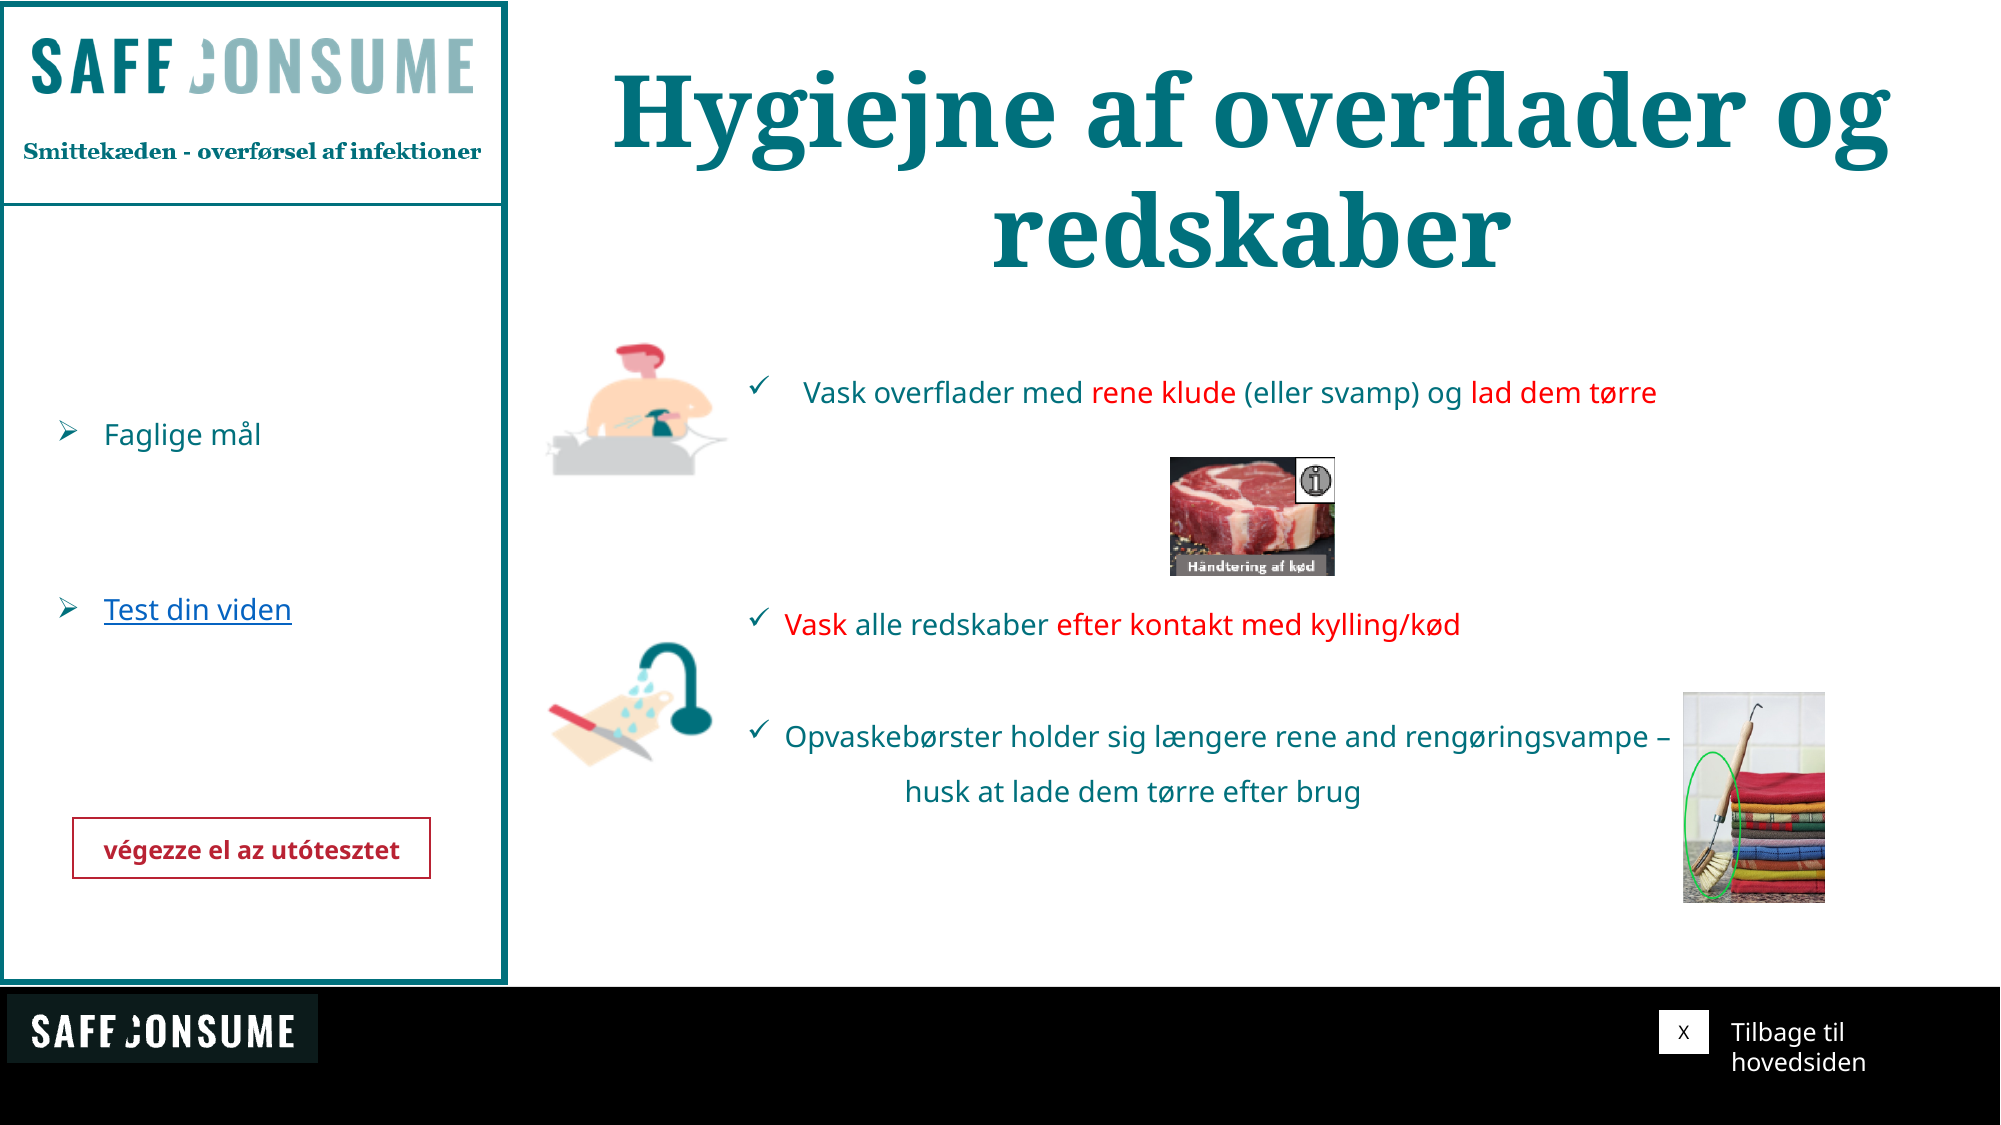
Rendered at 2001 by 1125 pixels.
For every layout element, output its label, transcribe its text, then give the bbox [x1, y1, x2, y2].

picture [8, 28, 497, 174]
text_box Faglige mål Test din viden [42, 304, 457, 766]
picture [531, 330, 733, 496]
text_box [0, 3, 506, 983]
picture [1170, 457, 1335, 576]
text_box Vask overflader med rene klude (eller svamp) og lad dem tørre Vask alle redskaber efter kontakt med kylling/kød Opvaskebørster holder sig længere rene and rengøringsvampe – husk at lade dem tørre efter brug [732, 308, 1974, 893]
picture [524, 627, 733, 776]
text_box végezze el az utótesztet [72, 817, 431, 879]
text_box Hygiejne af overflader og redskaber [506, 40, 2000, 296]
picture [1683, 692, 1825, 903]
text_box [0, 986, 2000, 1125]
